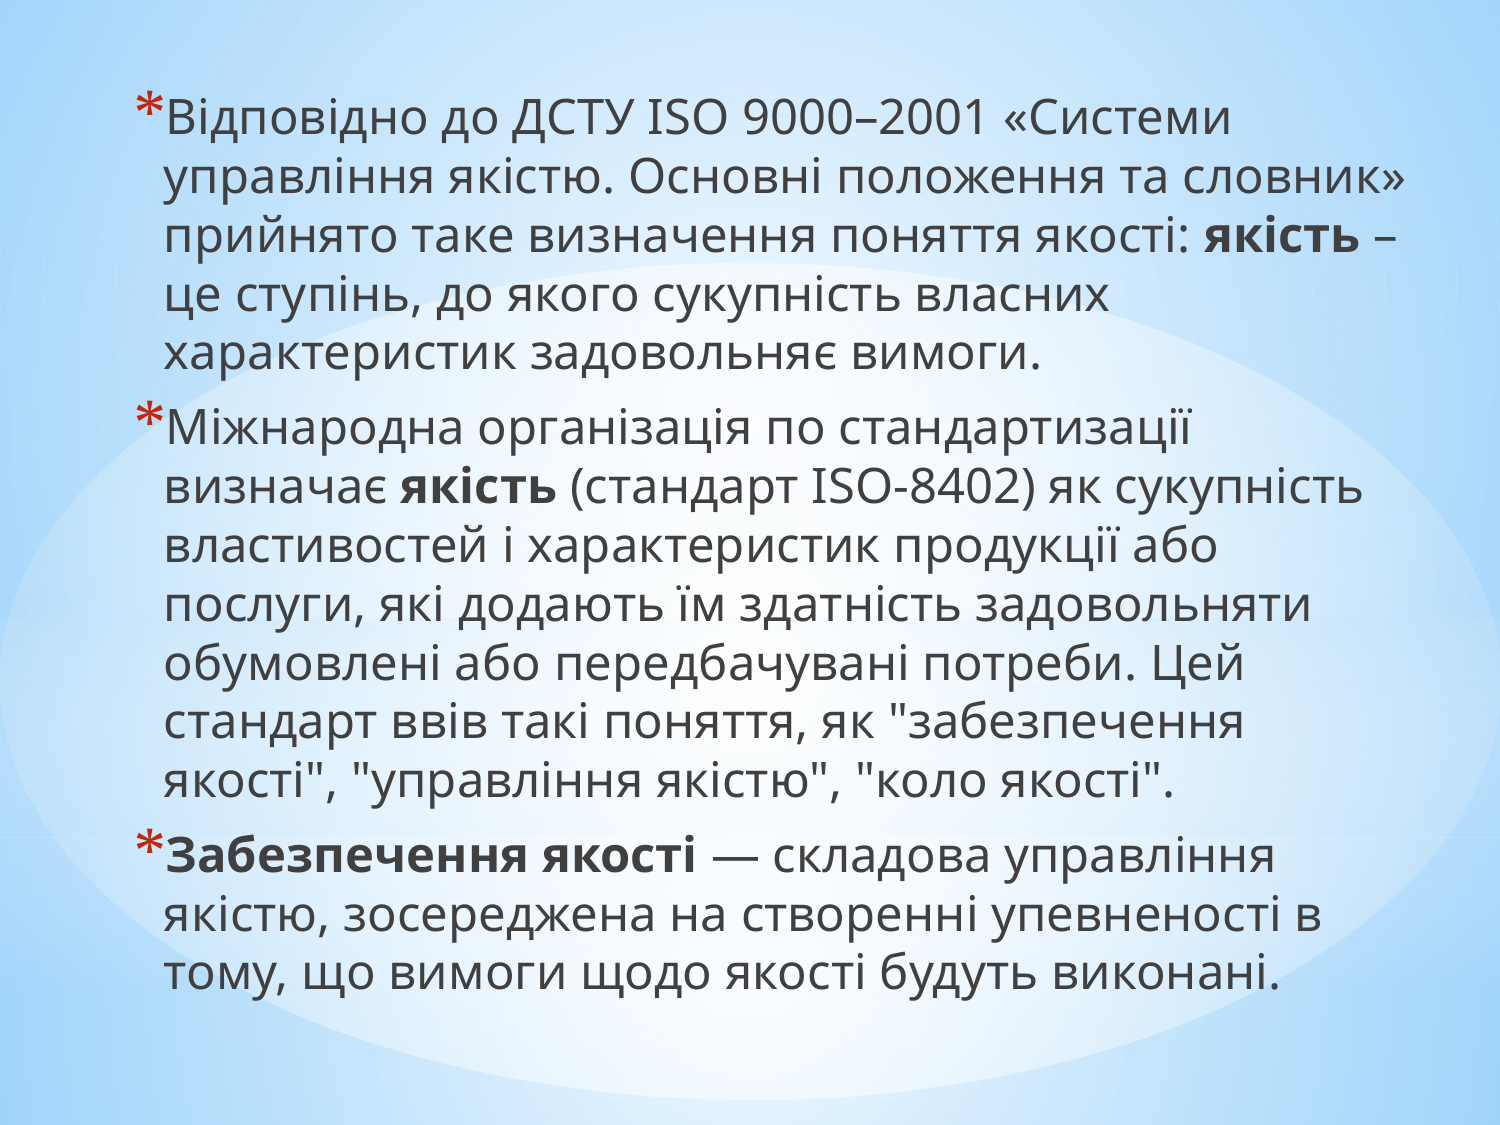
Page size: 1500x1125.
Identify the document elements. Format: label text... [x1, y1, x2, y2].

list Відповідно до ДСТУ ISO 9000–2001 «Системи управління якістю. Основні положення та словник» прийнято таке визначення поняття якості: якість – це ступінь, до якого сукупність власних характеристик задовольняє вимоги. Міжнародна організація по стандартизації визначає якість (стандарт ІSО-8402) як сукупність властивостей і характеристик продукції або послуги, які додають їм здатність задовольняти обумовлені або передбачувані потреби. Цей стандарт ввів такі поняття, як "забезпечення якості", "управління якістю", "коло якості". Забезпечення якості — складова управління якістю, зосереджена на створенні упевненості в тому, що вимоги щодо якості будуть виконані. [112, 78, 1424, 1012]
